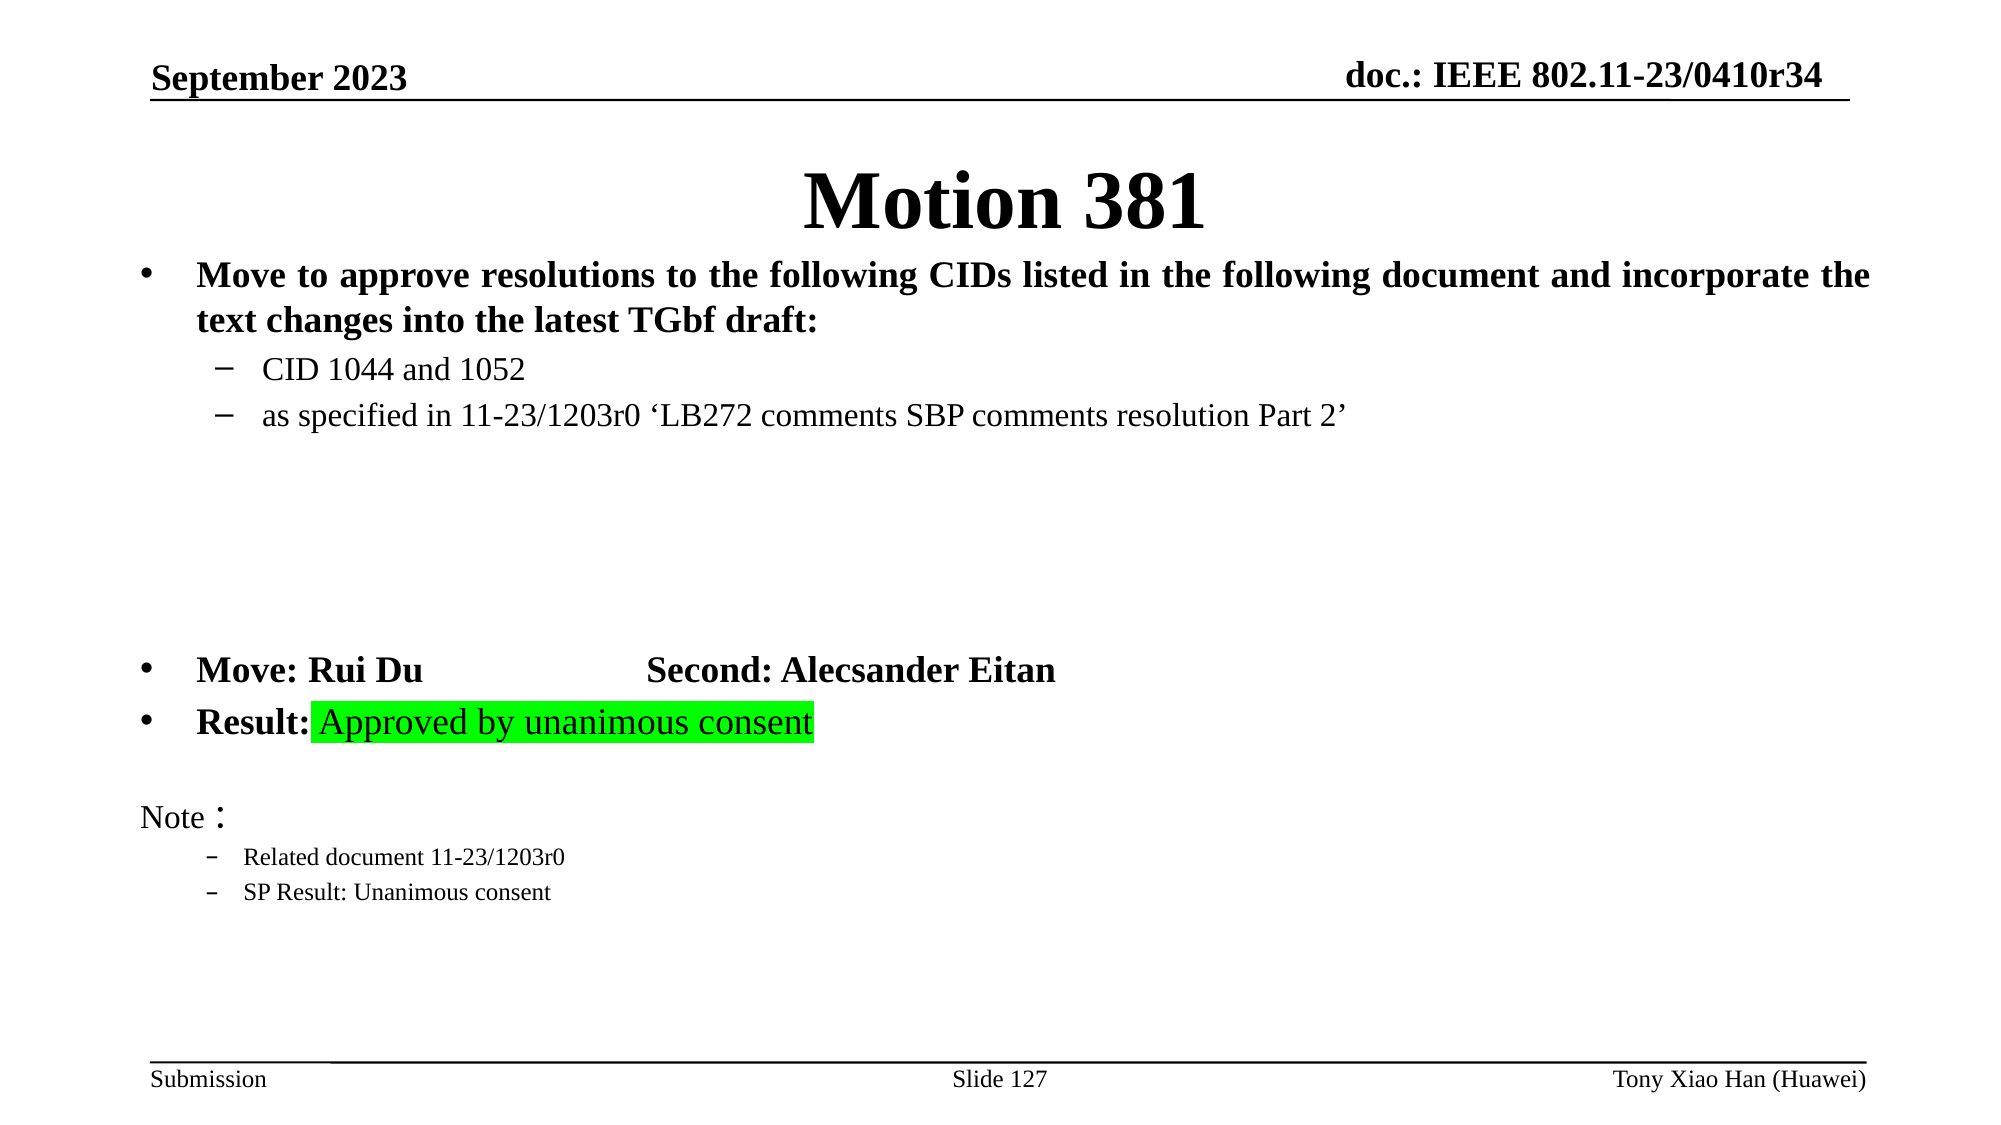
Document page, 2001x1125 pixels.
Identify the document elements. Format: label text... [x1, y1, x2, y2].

text_box Motion 381 [368, 137, 1644, 212]
text_box Move to approve resolutions to the following CIDs listed in the following document and incorporate the text changes into the latest TGbf draft: CID 1044 and 1052 as specified in 11-23/1203r0 ‘LB272 comments SBP comments resolution Part 2’ Move: Rui Du Second: Alecsander Eitan Result: Approved by unanimous consent Note： Related document 11-23/1203r0 SP Result: Unanimous consent [125, 212, 1888, 900]
